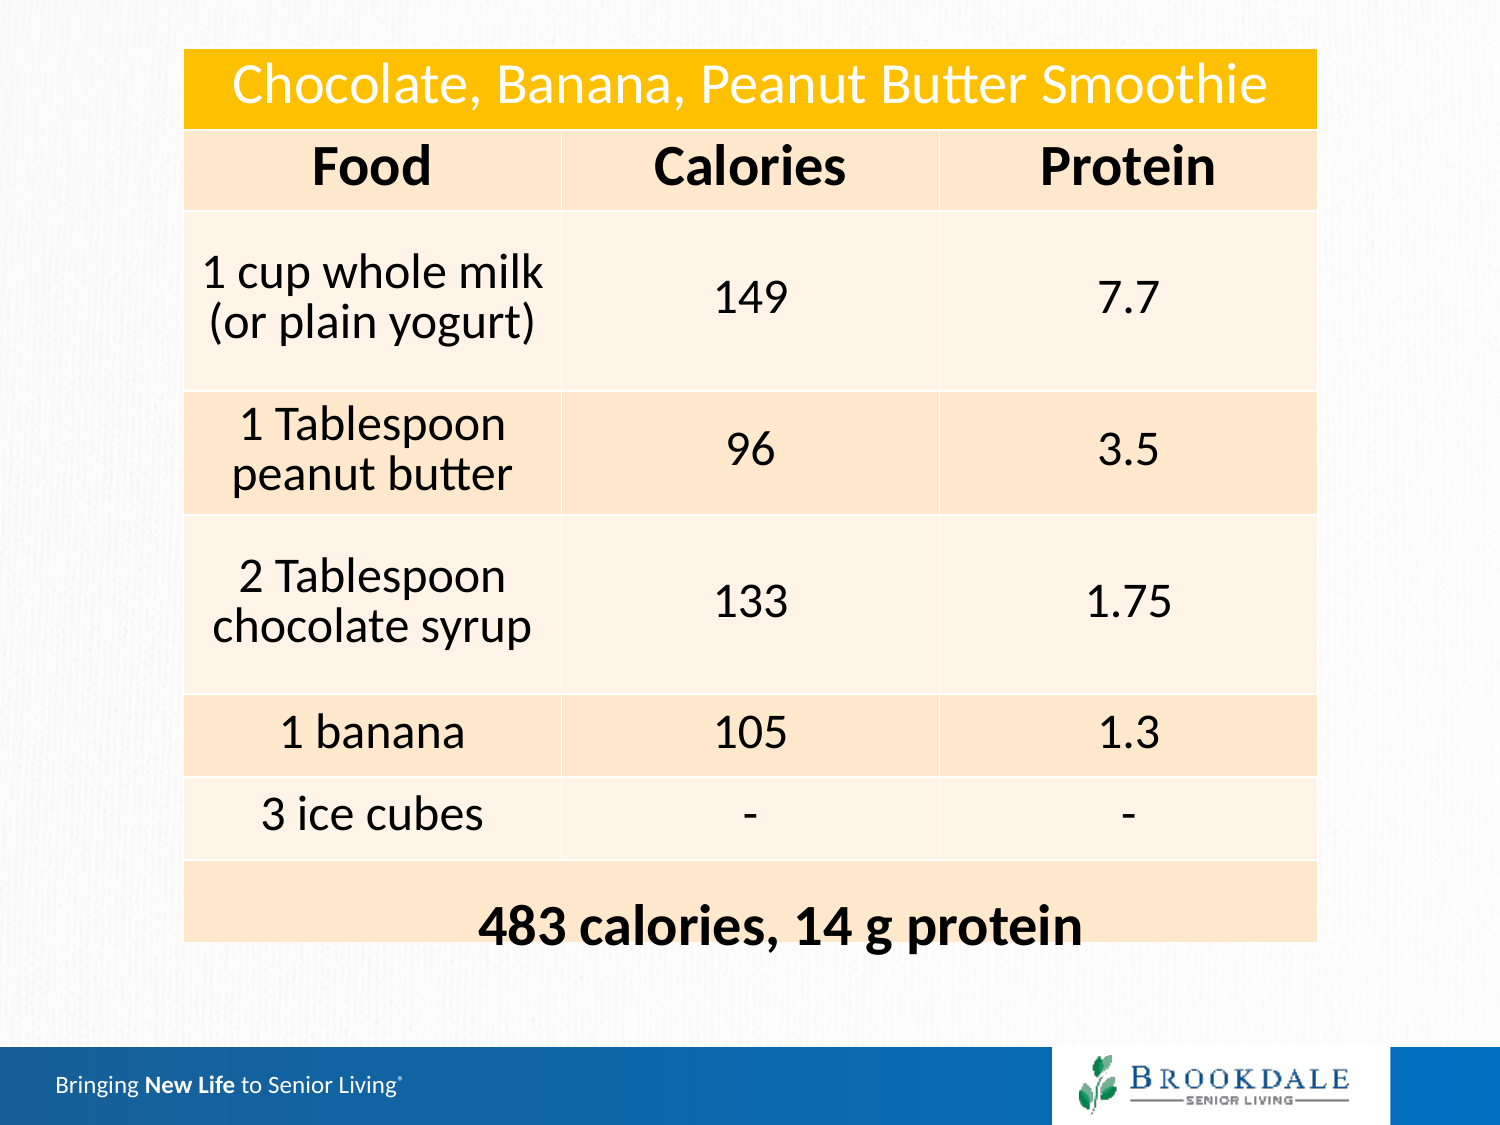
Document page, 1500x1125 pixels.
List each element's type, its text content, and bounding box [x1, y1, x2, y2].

table_cell 1 banana [184, 695, 561, 776]
table_cell 3 ice cubes [184, 778, 561, 859]
table_cell 149 [562, 212, 939, 390]
table_cell 1 cup whole milk (or plain yogurt) [184, 212, 561, 390]
table_cell Food [184, 131, 561, 210]
table_cell - [940, 778, 1317, 859]
table_cell [184, 861, 1317, 942]
table_cell - [562, 778, 939, 859]
table_cell 2 Tablespoon chocolate syrup [184, 516, 561, 693]
text_box 483 calories, 14 g protein [463, 879, 1099, 965]
table_cell 1.3 [940, 695, 1317, 776]
table_cell 1 Tablespoon peanut butter [184, 392, 561, 514]
table_cell 105 [562, 695, 939, 776]
table_header Chocolate, Banana, Peanut Butter Smoothie [184, 49, 1317, 129]
table_cell 7.7 [940, 212, 1317, 390]
picture [1079, 1055, 1349, 1116]
table_cell Calories [562, 131, 939, 210]
table_cell 1.75 [940, 516, 1317, 693]
table_cell 96 [562, 392, 939, 514]
table_cell 133 [562, 516, 939, 693]
table_cell 3.5 [940, 392, 1317, 514]
table_cell Protein [940, 131, 1317, 210]
